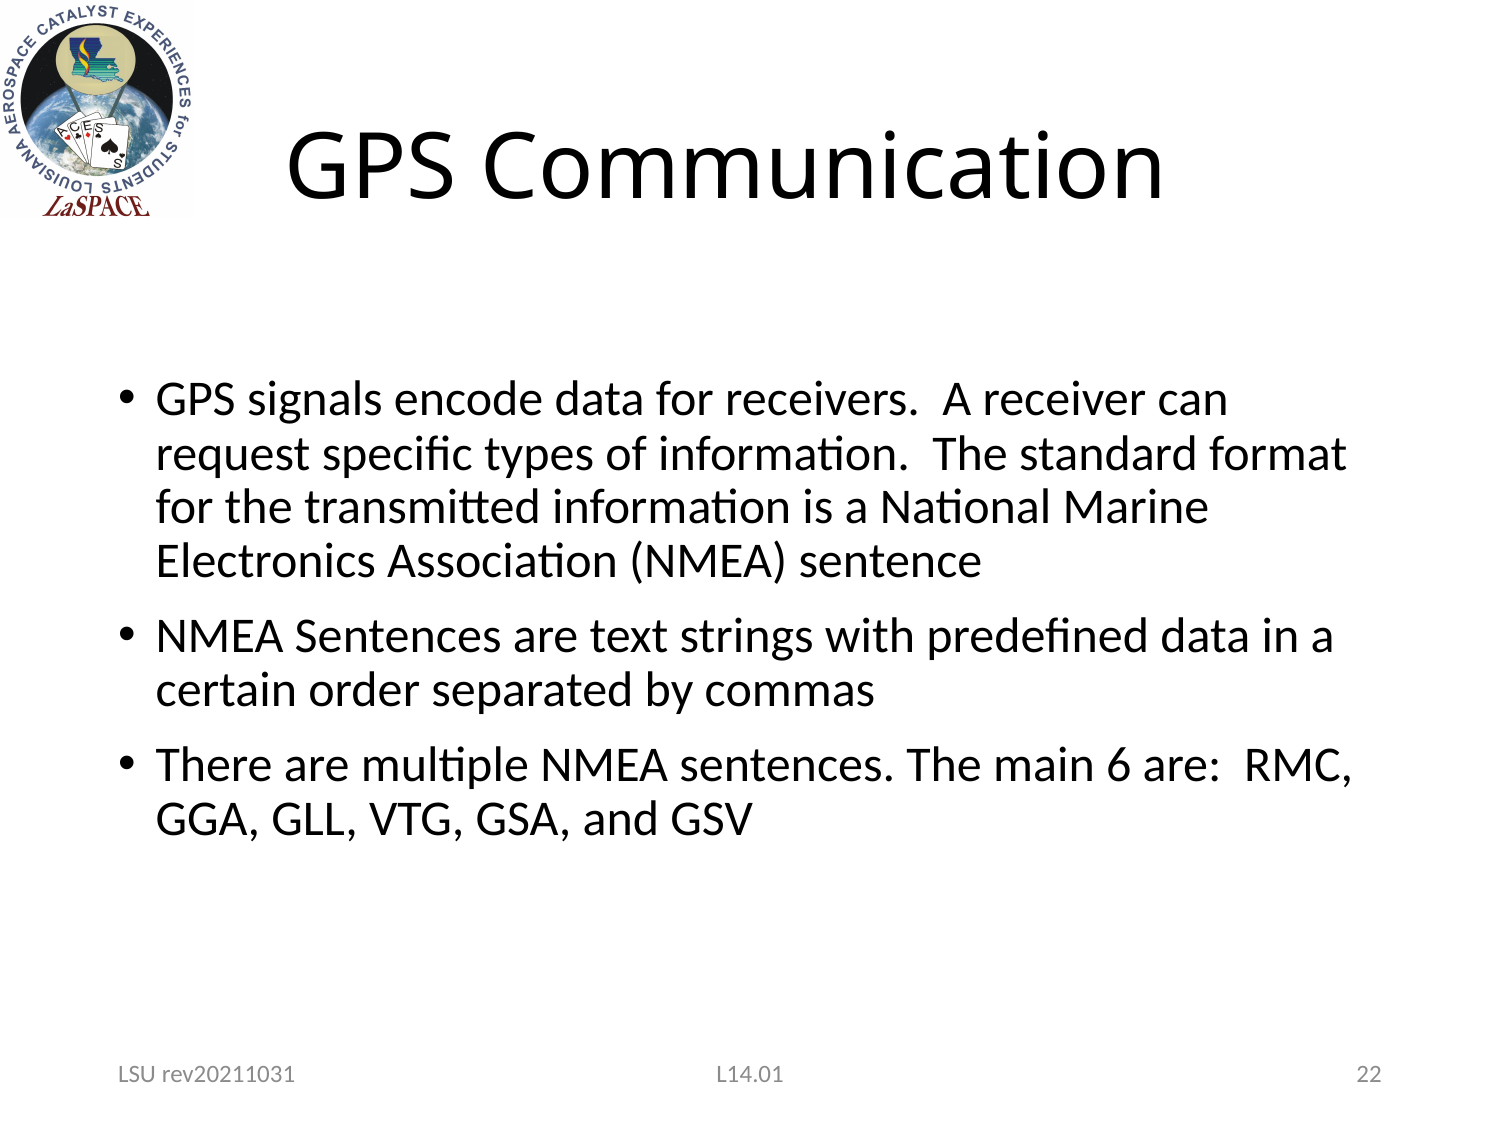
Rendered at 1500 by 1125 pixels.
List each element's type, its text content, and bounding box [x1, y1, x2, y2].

list GPS signals encode data for receivers. A receiver can request specific types of information. The standard format for the transmitted information is a National Marine Electronics Association (NMEA) sentence NMEA Sentences are text strings with predefined data in a certain order separated by commas There are multiple NMEA sentences. The main 6 are: RMC, GGA, GLL, VTG, GSA, and GSV [103, 365, 1397, 954]
picture [0, 0, 194, 218]
title GPS Communication [223, 59, 1229, 278]
footer L14.01 [496, 1042, 1004, 1103]
slide_number LSU rev20211031 [103, 1042, 441, 1103]
slide_number 22 [1059, 1042, 1397, 1103]
